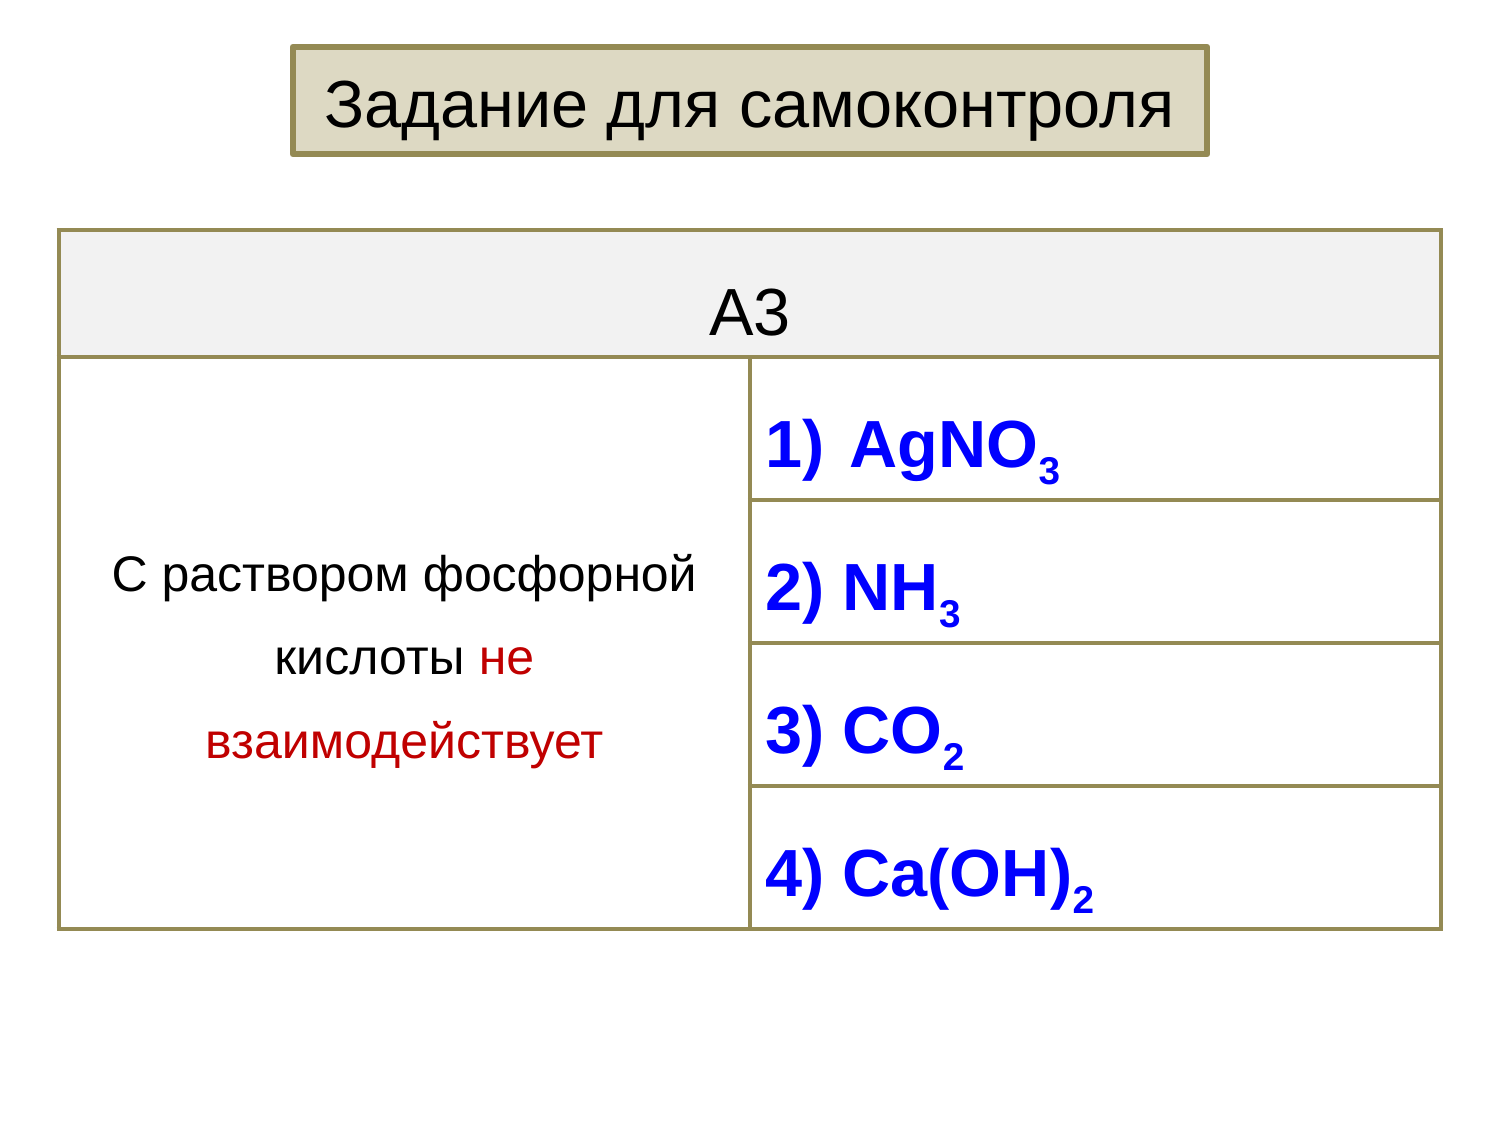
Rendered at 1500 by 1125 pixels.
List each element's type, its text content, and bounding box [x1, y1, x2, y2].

table_cell AgNO3 [752, 359, 1439, 498]
text_box Задание для самоконтроля [292, 46, 1207, 155]
table_cell С раствором фосфорной кислоты не взаимодействует [61, 359, 748, 927]
table_header А3 [61, 232, 1439, 355]
table_cell 2) NH3 [752, 502, 1439, 641]
table_cell 3) CO2 [752, 645, 1439, 784]
table_cell 4) Ca(OH)2 [752, 788, 1439, 927]
